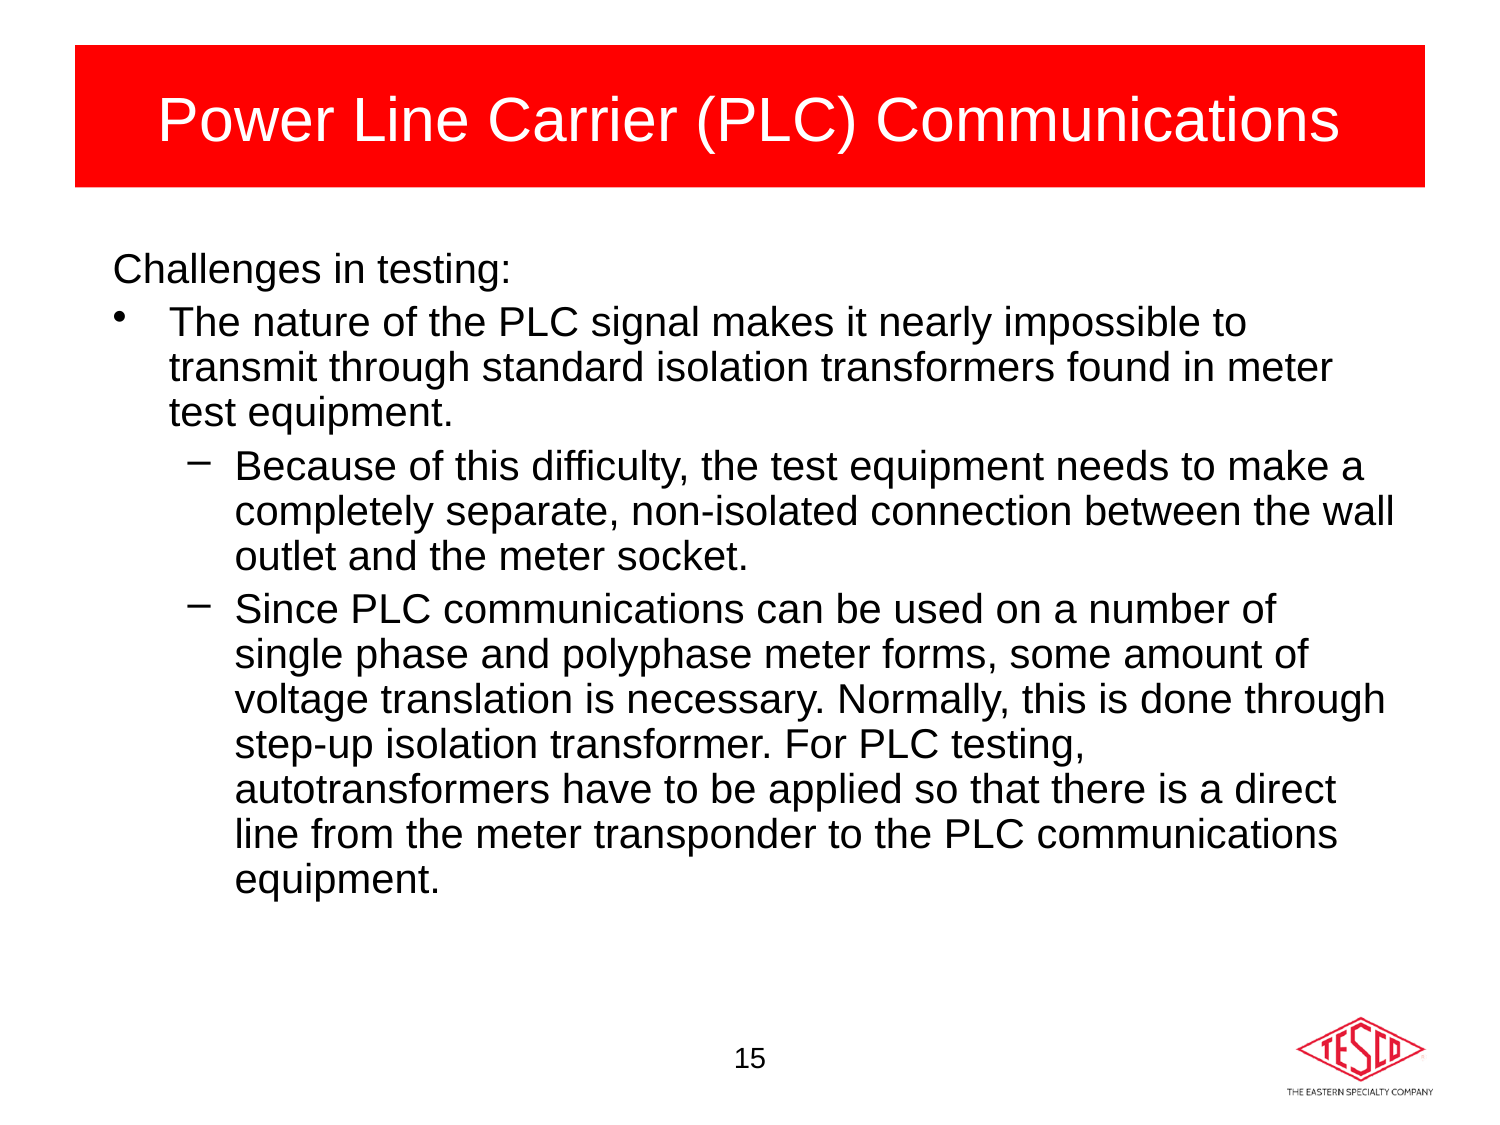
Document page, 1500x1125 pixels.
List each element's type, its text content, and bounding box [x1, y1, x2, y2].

text_box Challenges in testing: The nature of the PLC signal makes it nearly impossible to transmit through standard isolation transformers found in meter test equipment. Because of this difficulty, the test equipment needs to make a completely separate, non-isolated connection between the wall outlet and the meter socket. Since PLC communications can be used on a number of single phase and polyphase meter forms, some amount of voltage translation is necessary. Normally, this is done through step-up isolation transformer. For PLC testing, autotransformers have to be applied so that there is a direct line from the meter transponder to the PLC communications equipment. [88, 240, 1412, 965]
picture [1287, 1011, 1435, 1102]
title Power Line Carrier (PLC) Communications [75, 45, 1425, 188]
